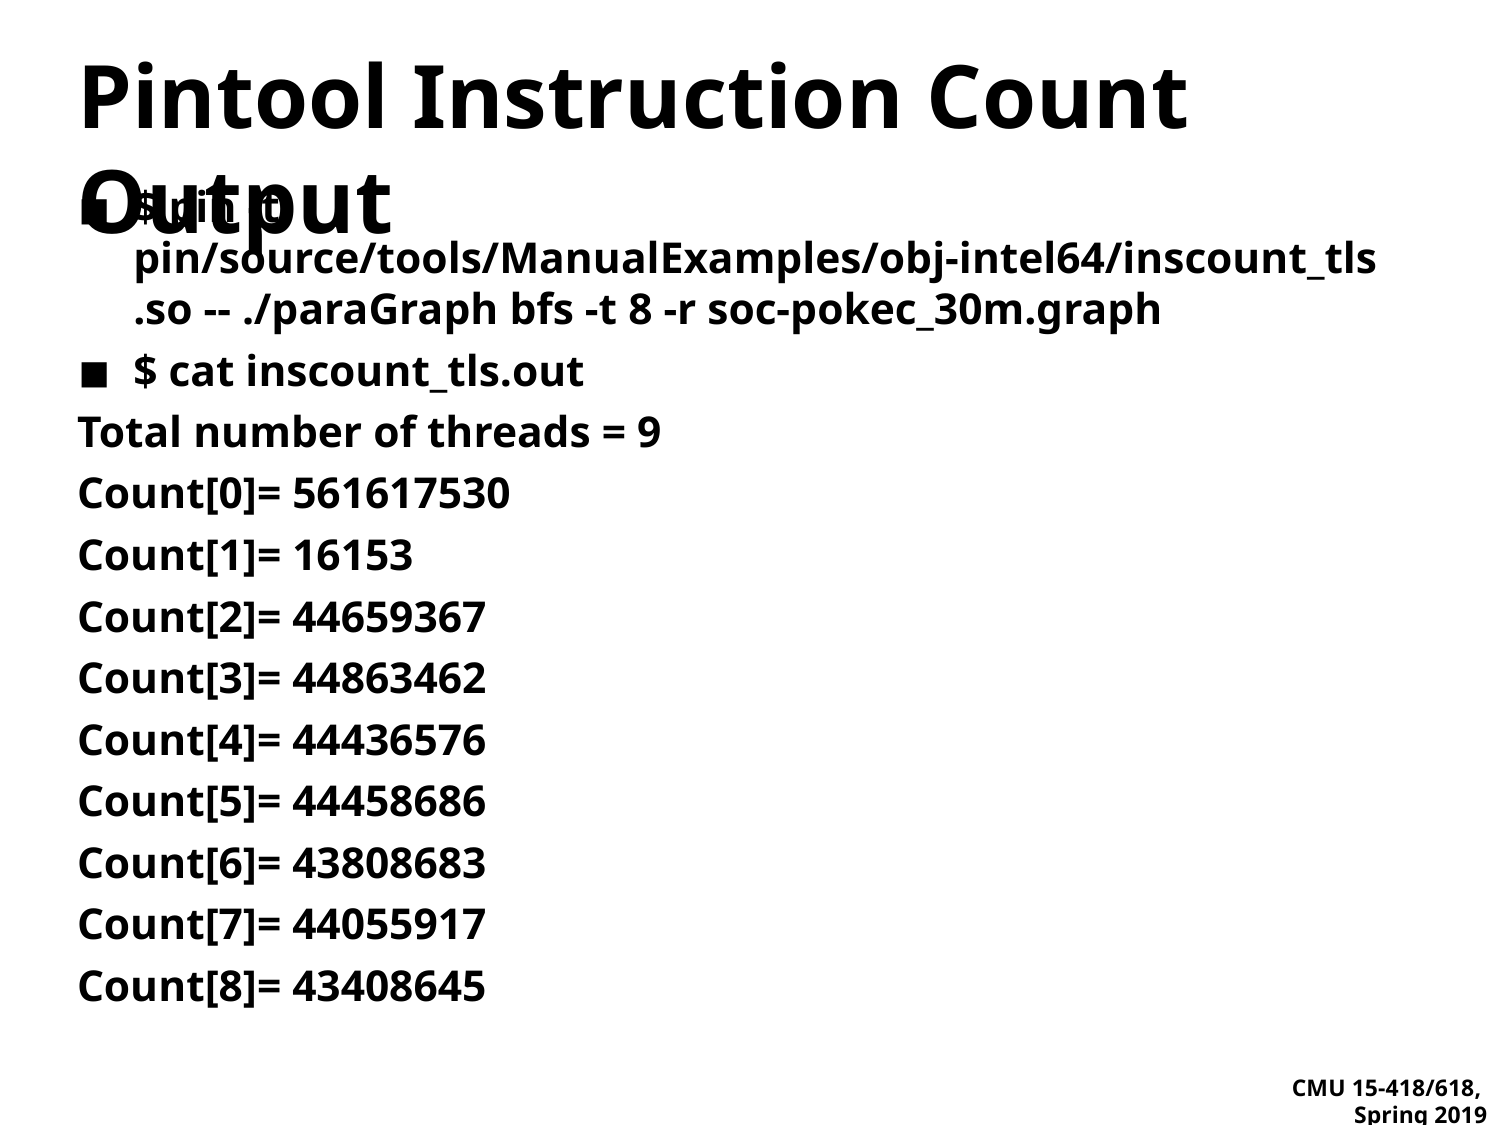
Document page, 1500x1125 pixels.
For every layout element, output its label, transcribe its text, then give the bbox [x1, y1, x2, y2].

list $ pin -t pin/source/tools/ManualExamples/obj-intel64/inscount_tls.so -- ./paraGraph bfs -t 8 -r soc-pokec_30m.graph $ cat inscount_tls.out Total number of threads = 9 Count[0]= 561617530 Count[1]= 16153 Count[2]= 44659367 Count[3]= 44863462 Count[4]= 44436576 Count[5]= 44458686 Count[6]= 43808683 Count[7]= 44055917 Count[8]= 43408645 [68, 171, 1395, 1022]
title Pintool Instruction Count Output [68, 31, 1395, 125]
